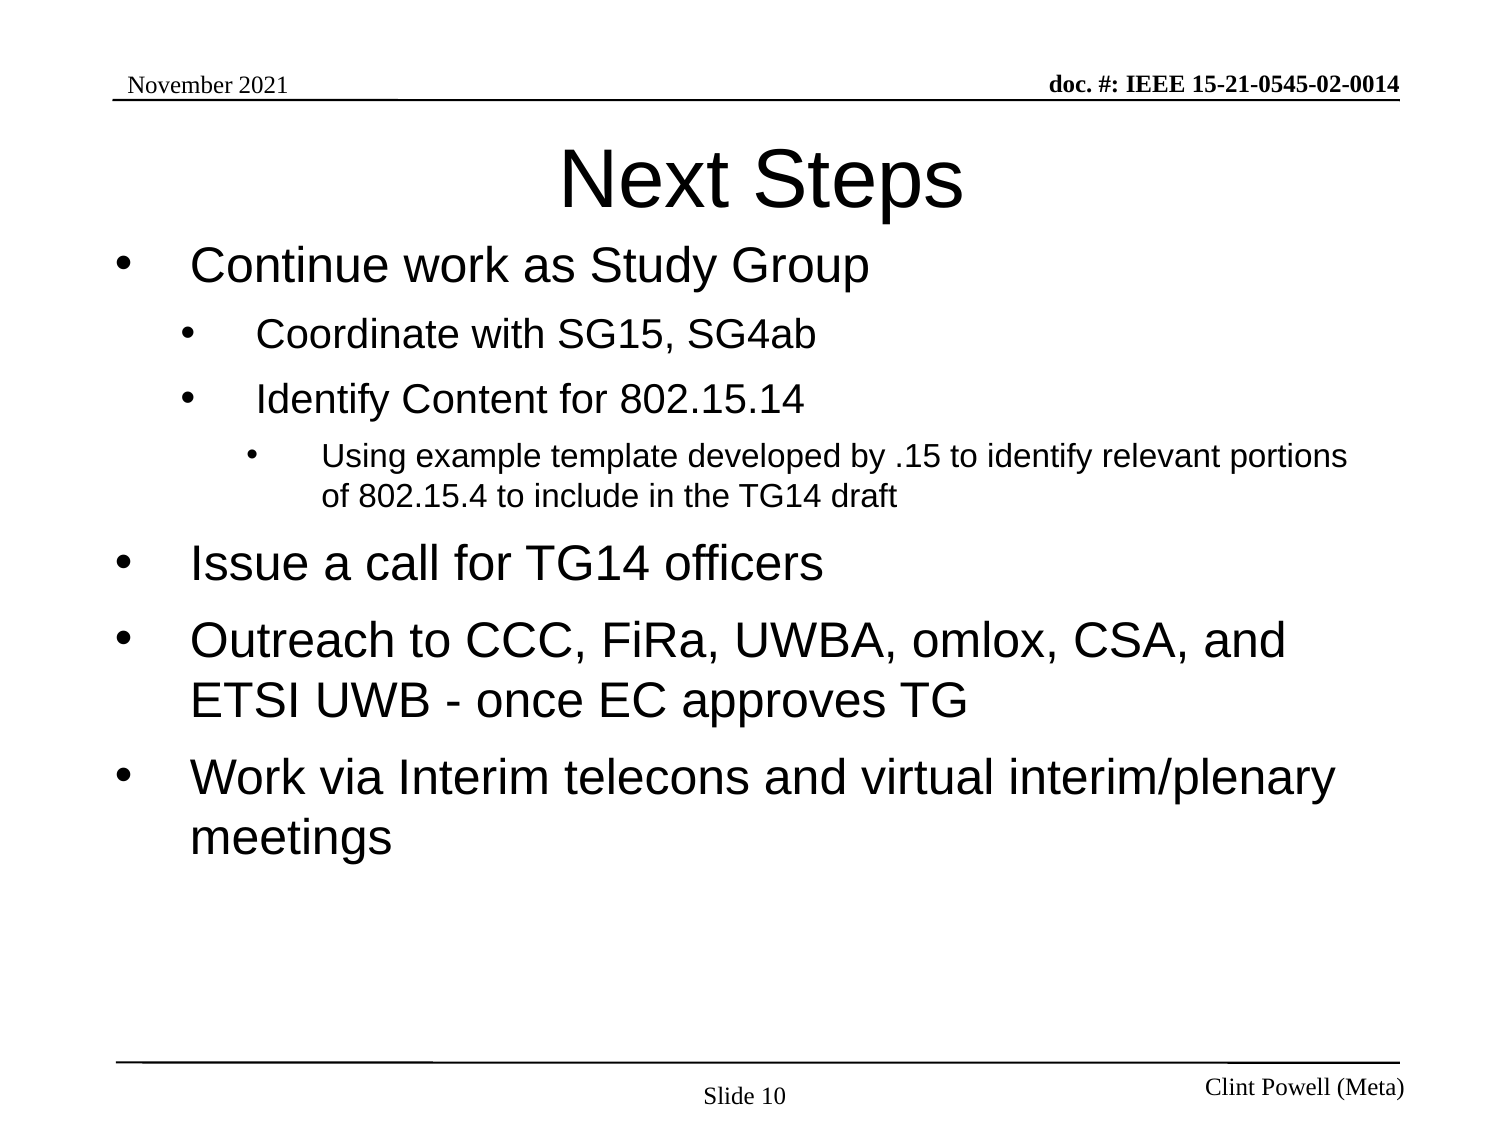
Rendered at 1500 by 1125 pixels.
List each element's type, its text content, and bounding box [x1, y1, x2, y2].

slide_number Slide 10 [690, 1075, 799, 1115]
title Next Steps [125, 112, 1399, 224]
list Continue work as Study Group Coordinate with SG15, SG4ab Identify Content for 802.15.14 Using example template developed by .15 to identify relevant portions of 802.15.4 to include in the TG14 draft Issue a call for TG14 officers Outreach to CCC, FiRa, UWBA, omlox, CSA, and ETSI UWB - once EC approves TG Work via Interim telecons and virtual interim/plenary meetings [99, 224, 1399, 1024]
